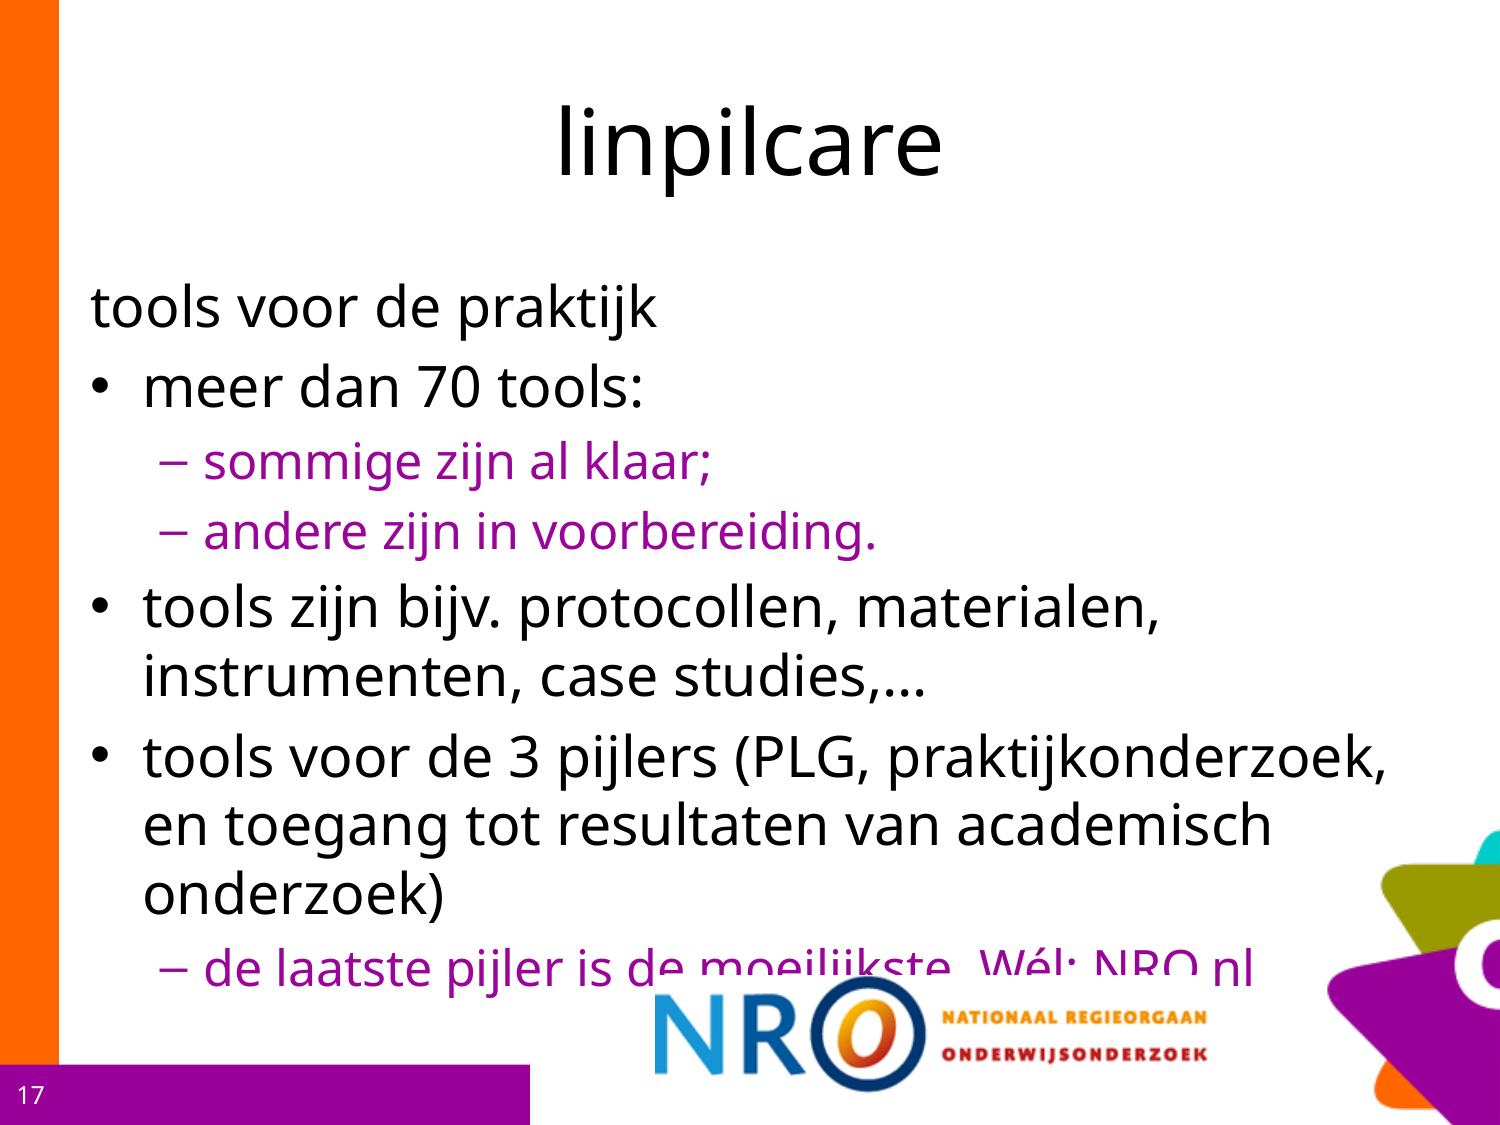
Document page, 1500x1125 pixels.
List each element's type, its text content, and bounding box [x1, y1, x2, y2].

picture [655, 975, 1209, 1095]
picture [1301, 780, 1500, 1125]
list tools voor de praktijk meer dan 70 tools: sommige zijn al klaar; andere zijn in voorbereiding. tools zijn bijv. protocollen, materialen, instrumenten, case studies,… tools voor de 3 pijlers (PLG, praktijkonderzoek, en toegang tot resultaten van academisch onderzoek) de laatste pijler is de moeilijkste. Wél: NRO.nl [75, 262, 1425, 1005]
title linpilcare [75, 45, 1425, 233]
